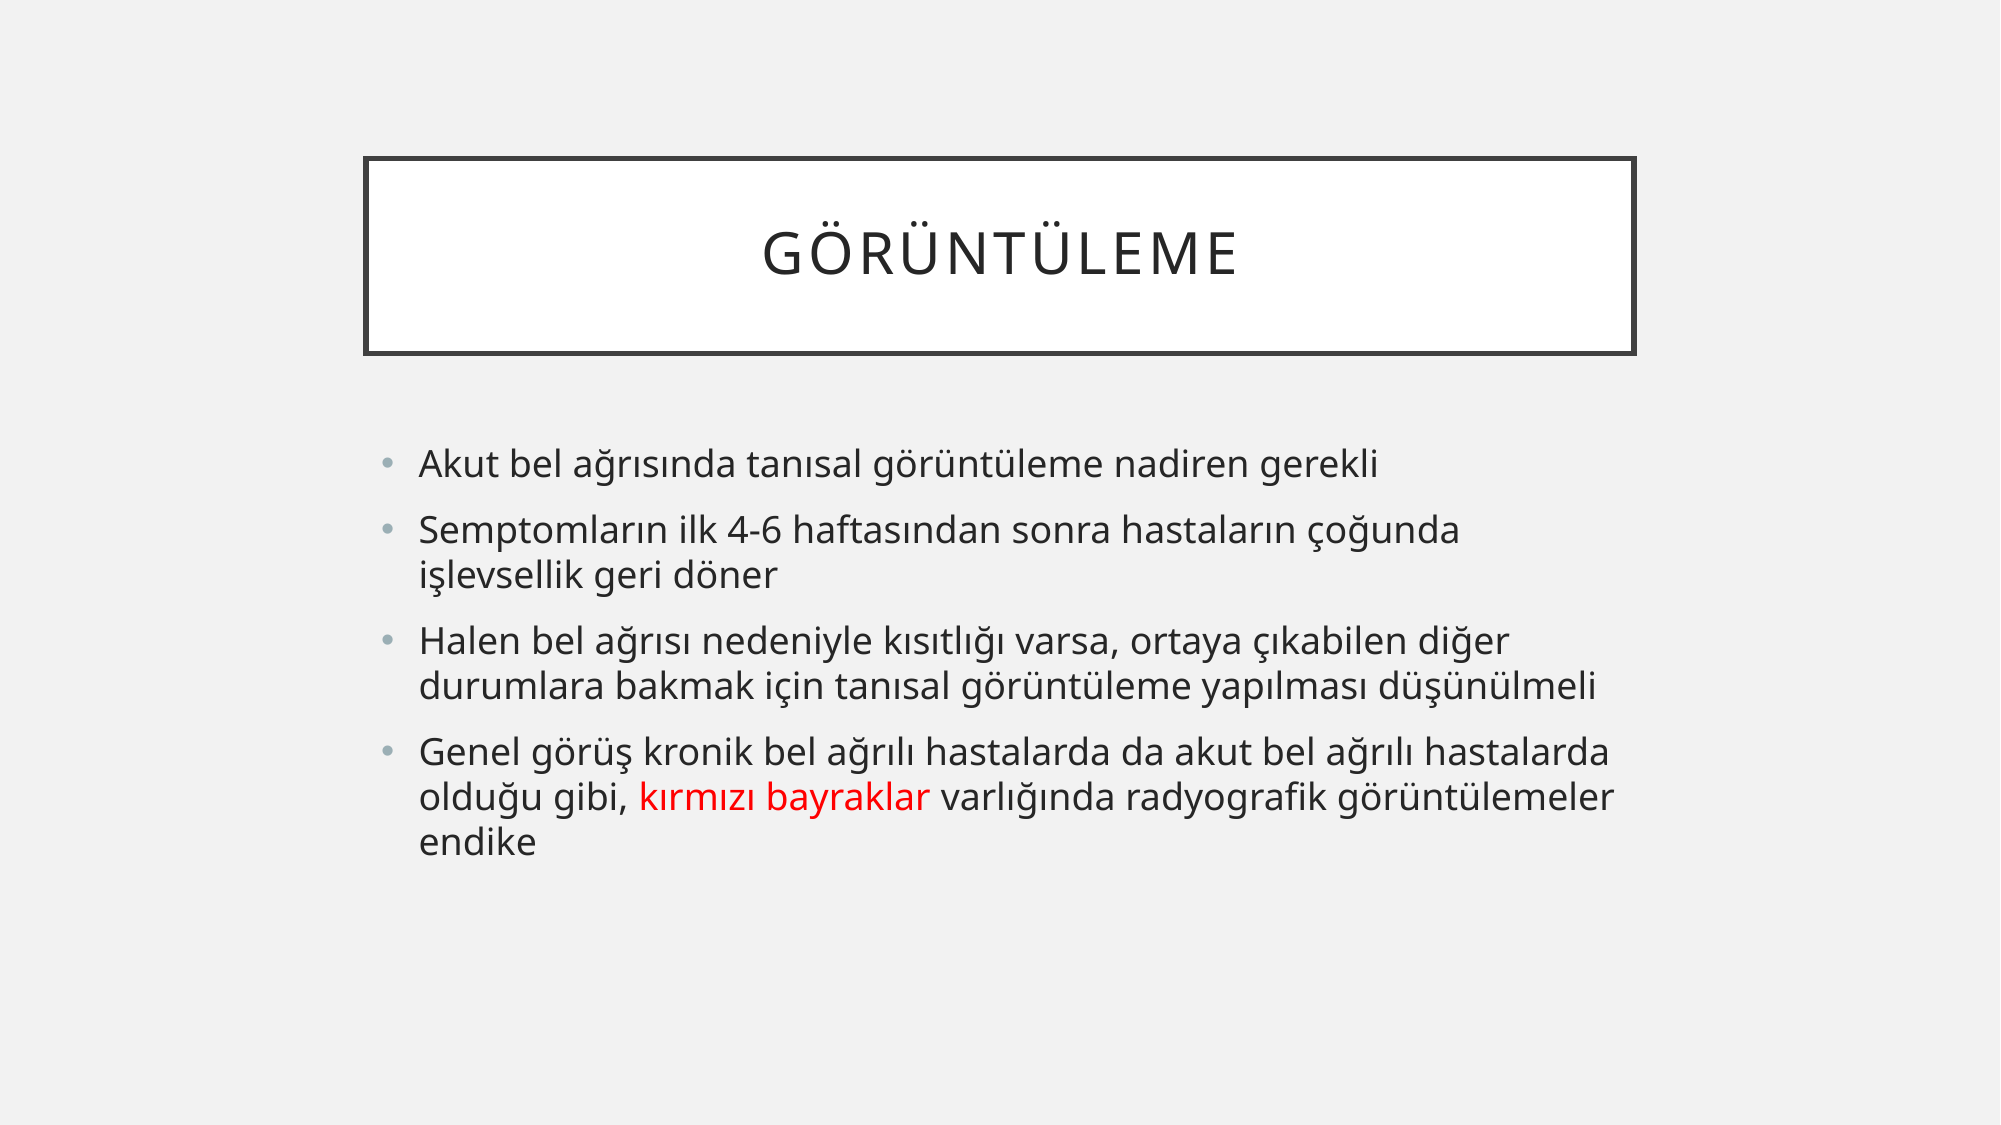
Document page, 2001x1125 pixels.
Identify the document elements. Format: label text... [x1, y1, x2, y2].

list Akut bel ağrısında tanısal görüntüleme nadiren gerekli Semptomların ilk 4-6 haftasından sonra hastaların çoğunda işlevsellik geri döner Halen bel ağrısı nedeniyle kısıtlığı varsa, ortaya çıkabilen diğer durumlara bakmak için tanısal görüntüleme yapılması düşünülmeli Genel görüş kronik bel ağrılı hastalarda da akut bel ağrılı hastalarda olduğu gibi, kırmızı bayraklar varlığında radyografik görüntülemeler endike [366, 432, 1634, 942]
title GÖRÜNTÜLEME [363, 156, 1637, 356]
